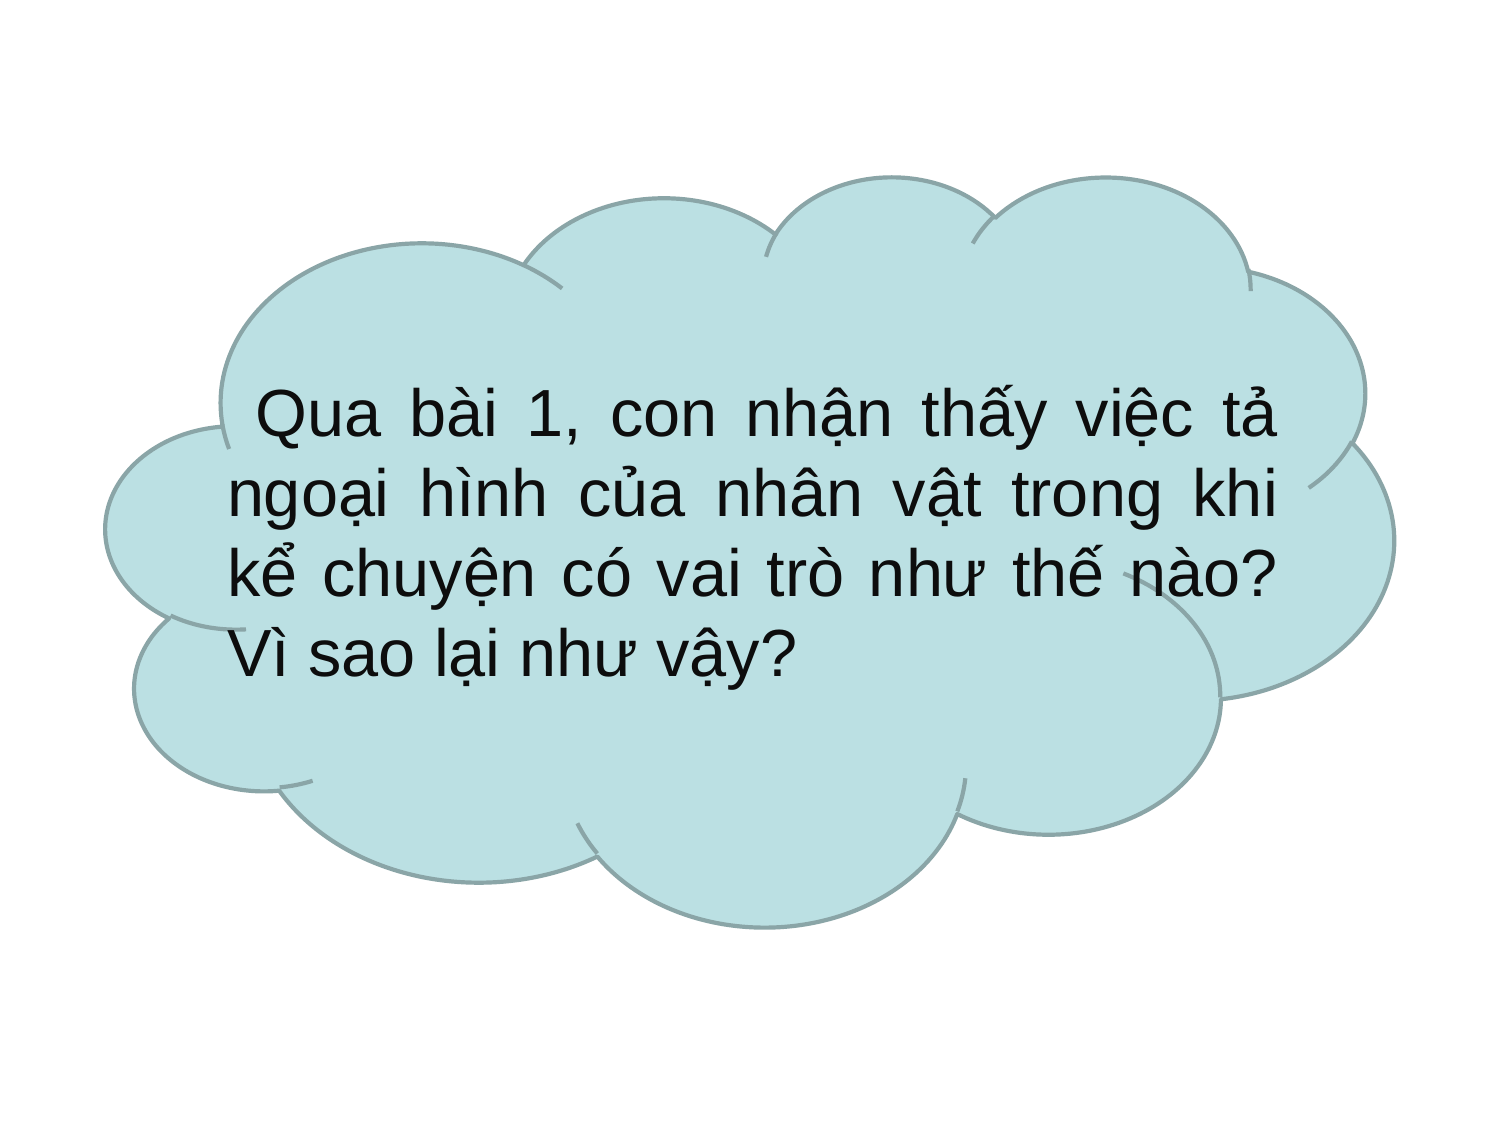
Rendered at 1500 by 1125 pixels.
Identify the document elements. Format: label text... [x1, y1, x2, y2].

text_box Qua bài 1, con nhận thấy việc tả ngoại hình của nhân vật trong khi kể chuyện có vai trò như thế nào? Vì sao lại như vậy? [212, 362, 1294, 697]
text_box [103, 425, 1248, 930]
text_box [225, 175, 1397, 682]
